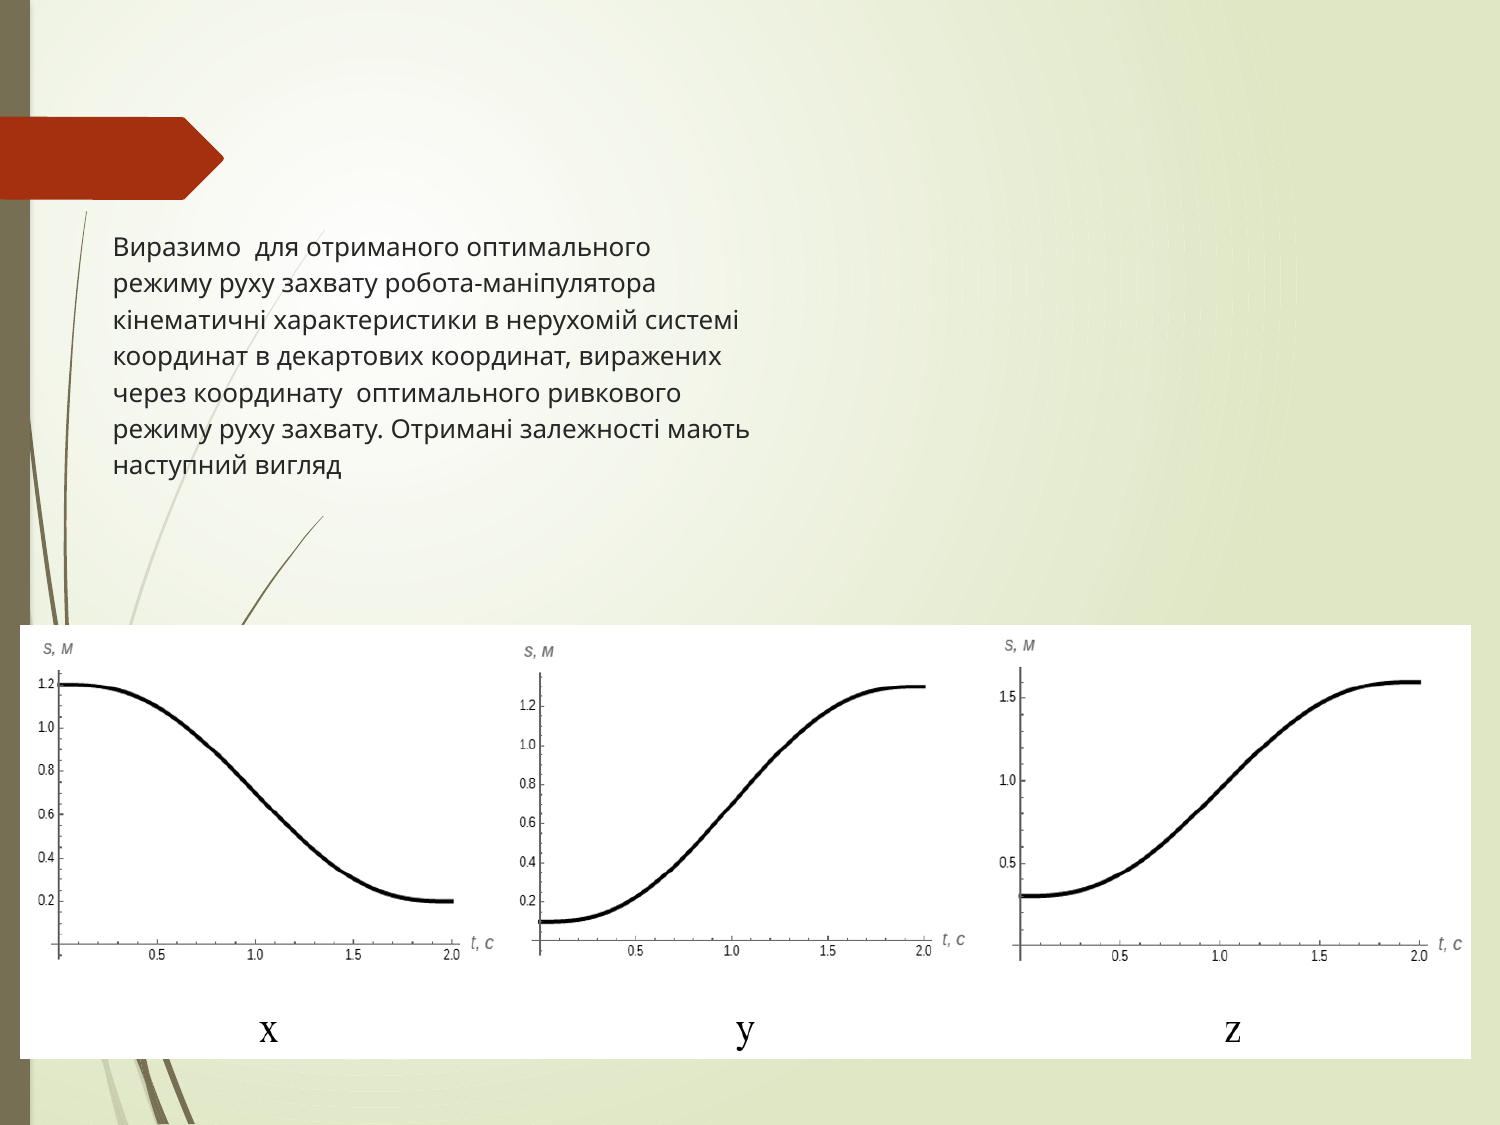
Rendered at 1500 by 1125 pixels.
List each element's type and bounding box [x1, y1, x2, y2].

picture [20, 625, 1471, 1059]
